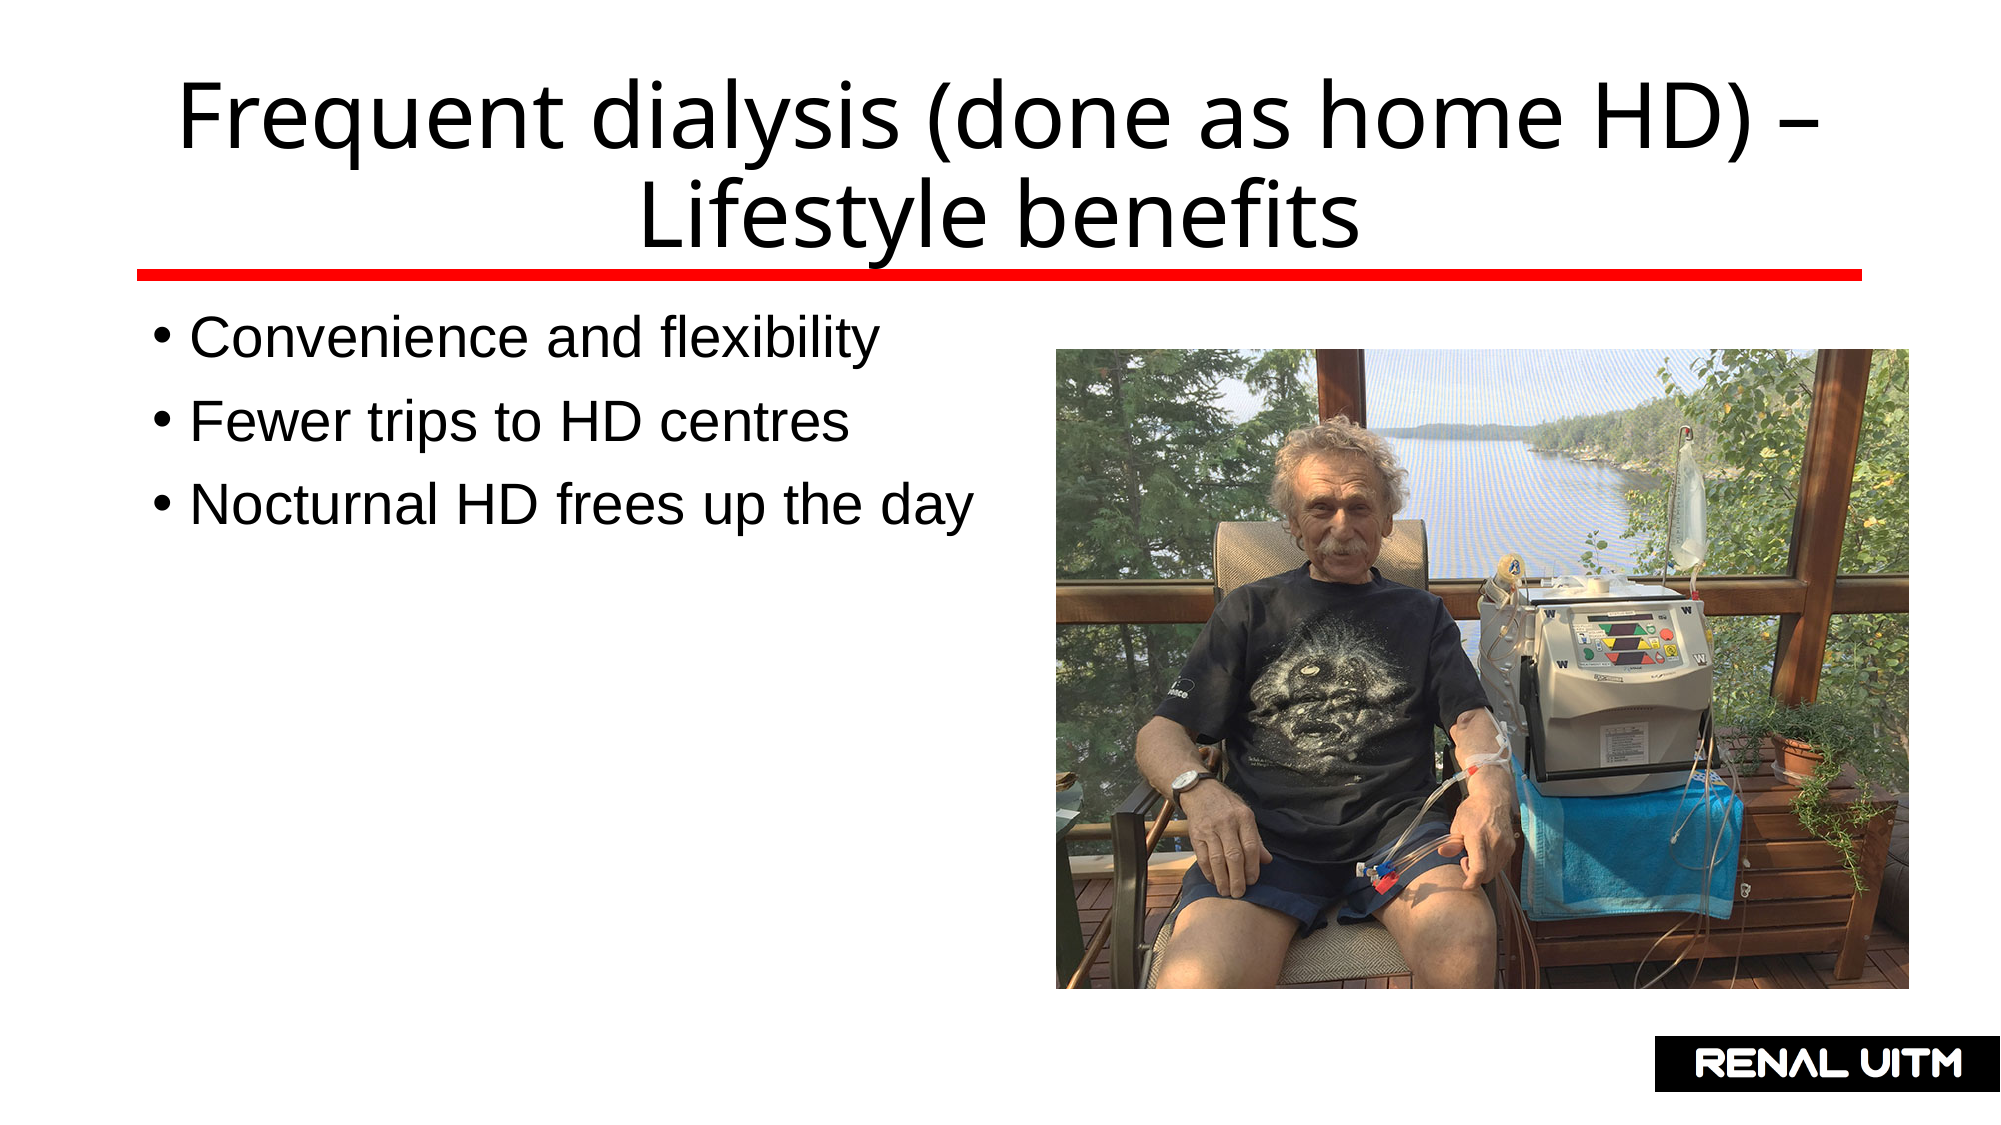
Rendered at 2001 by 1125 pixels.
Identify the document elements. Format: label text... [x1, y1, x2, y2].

title Frequent dialysis (done as home HD) – Lifestyle benefits [137, 59, 1863, 274]
picture [1056, 349, 1909, 989]
picture [1654, 1036, 2000, 1092]
list Convenience and flexibility Fewer trips to HD centres Nocturnal HD frees up the day [137, 299, 1863, 1014]
